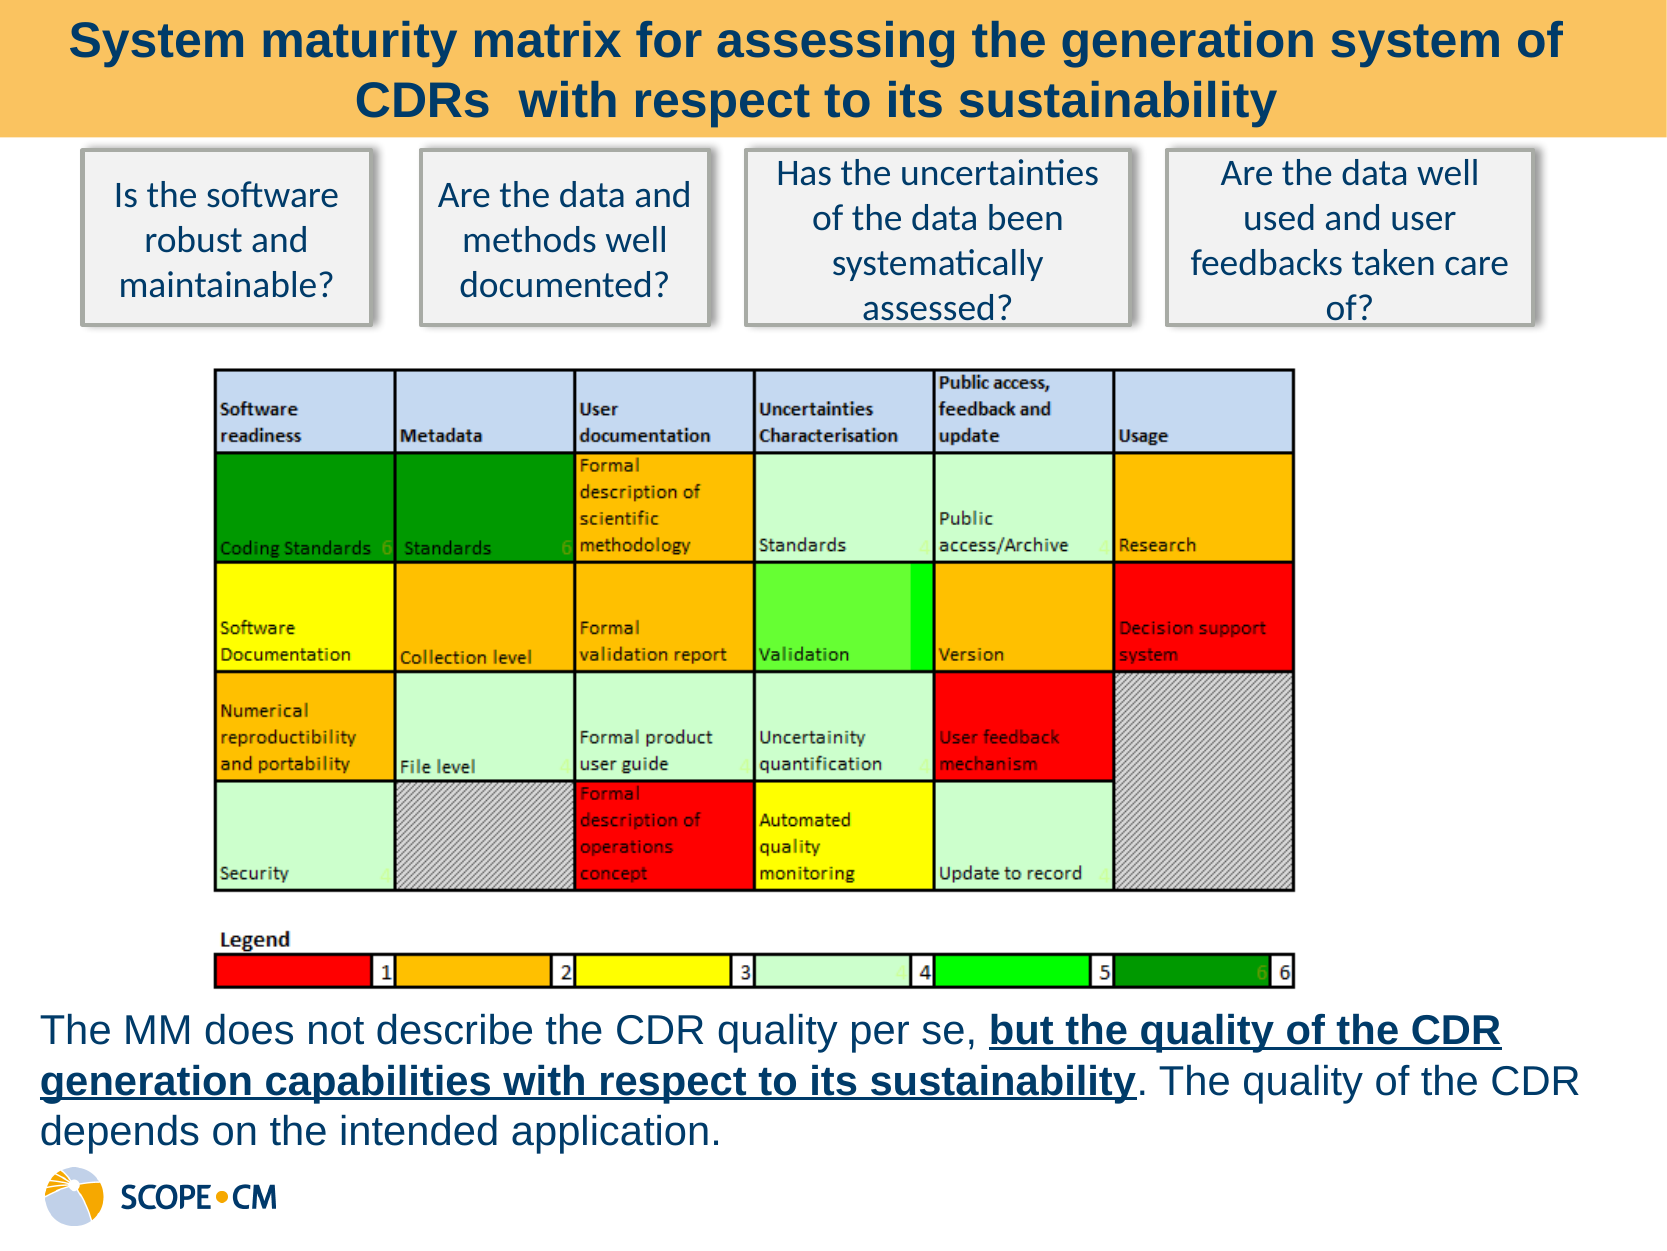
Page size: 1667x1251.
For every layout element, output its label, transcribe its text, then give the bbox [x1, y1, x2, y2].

text_box Is the software robust and maintainable? [80, 148, 373, 327]
text_box Are the data and methods well documented? [419, 148, 711, 327]
text_box System maturity matrix for assessing the generation system of CDRs with respect to its sustainability [0, 0, 1634, 135]
picture [195, 349, 1321, 1001]
text_box The MM does not describe the CDR quality per se, but the quality of the CDR generation capabilities with respect to its sustainability. The quality of the CDR depends on the intended application. [24, 995, 1667, 1161]
picture [45, 1167, 276, 1226]
text_box Are the data well used and user feedbacks taken care of? [1165, 148, 1535, 327]
text_box Has the uncertainties of the data been systematically assessed? [744, 148, 1132, 327]
